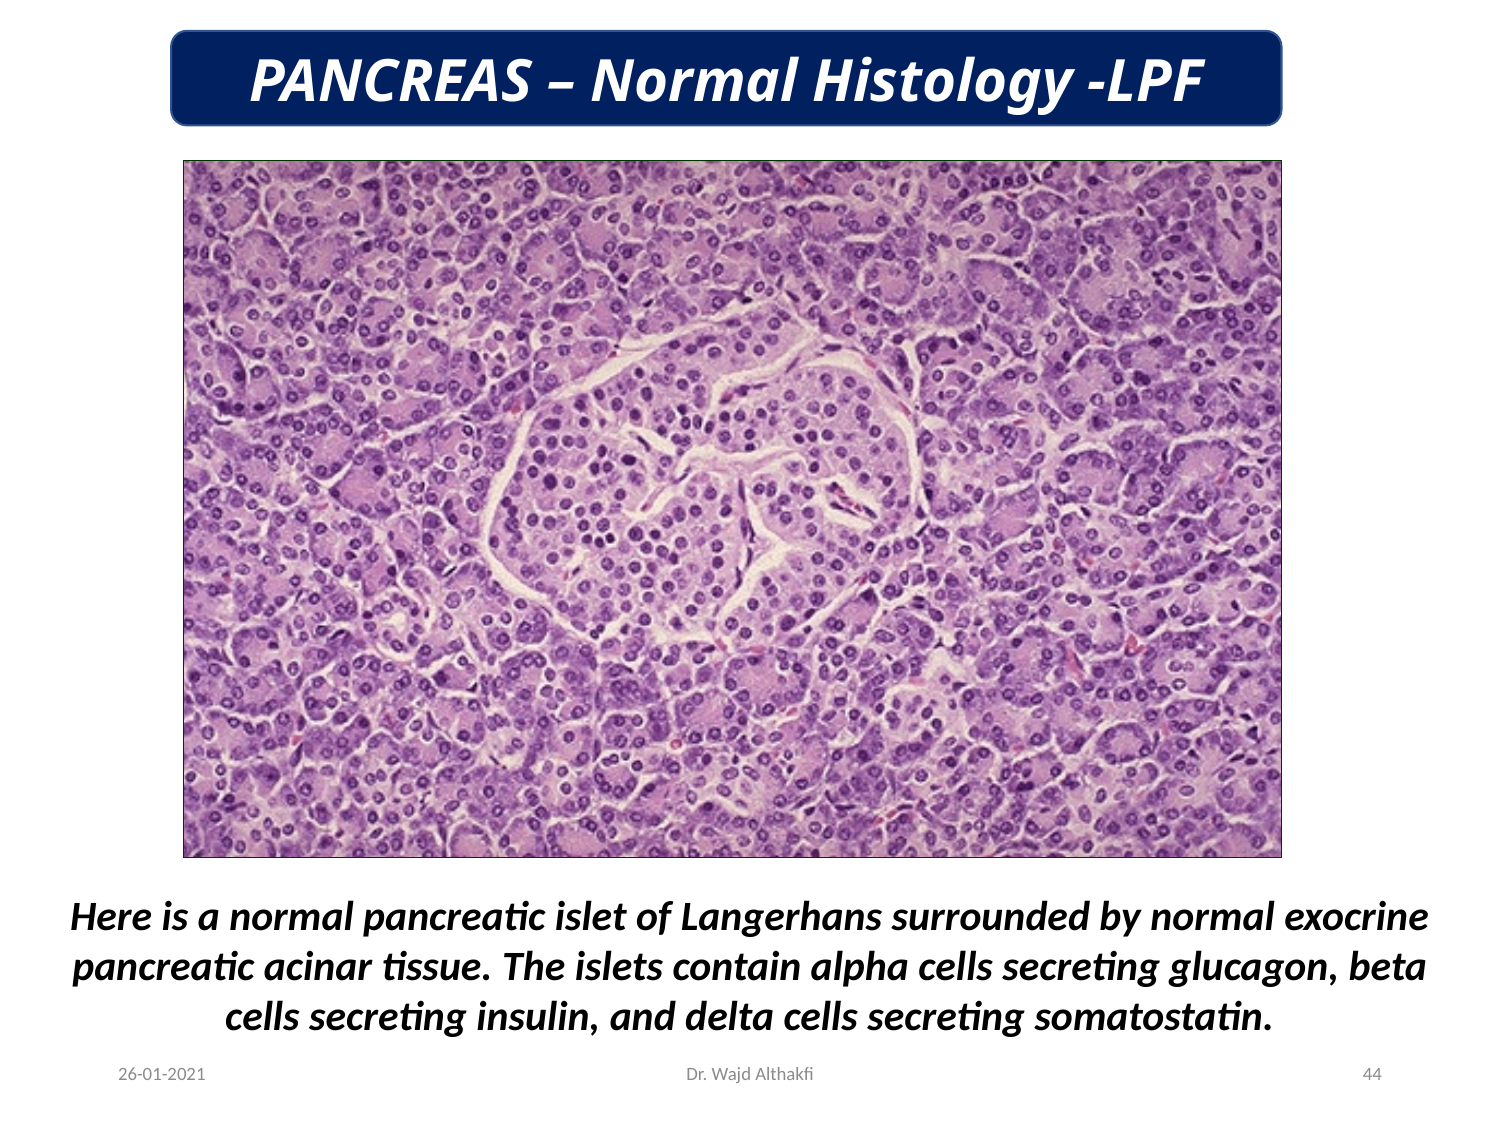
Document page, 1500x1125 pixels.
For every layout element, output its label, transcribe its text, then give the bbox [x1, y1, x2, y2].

slide_number 44 [1059, 1042, 1397, 1103]
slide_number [103, 1042, 441, 1103]
picture [182, 160, 1282, 858]
footer Dr. Wajd Althakfi [496, 1042, 1004, 1103]
text_box Here is a normal pancreatic islet of Langerhans surrounded by normal exocrine pancreatic acinar tissue. The islets contain alpha cells secreting glucagon, beta cells secreting insulin, and delta cells secreting somatostatin. [24, 881, 1475, 1047]
text_box PANCREAS – Normal Histology -LPF [170, 29, 1283, 127]
